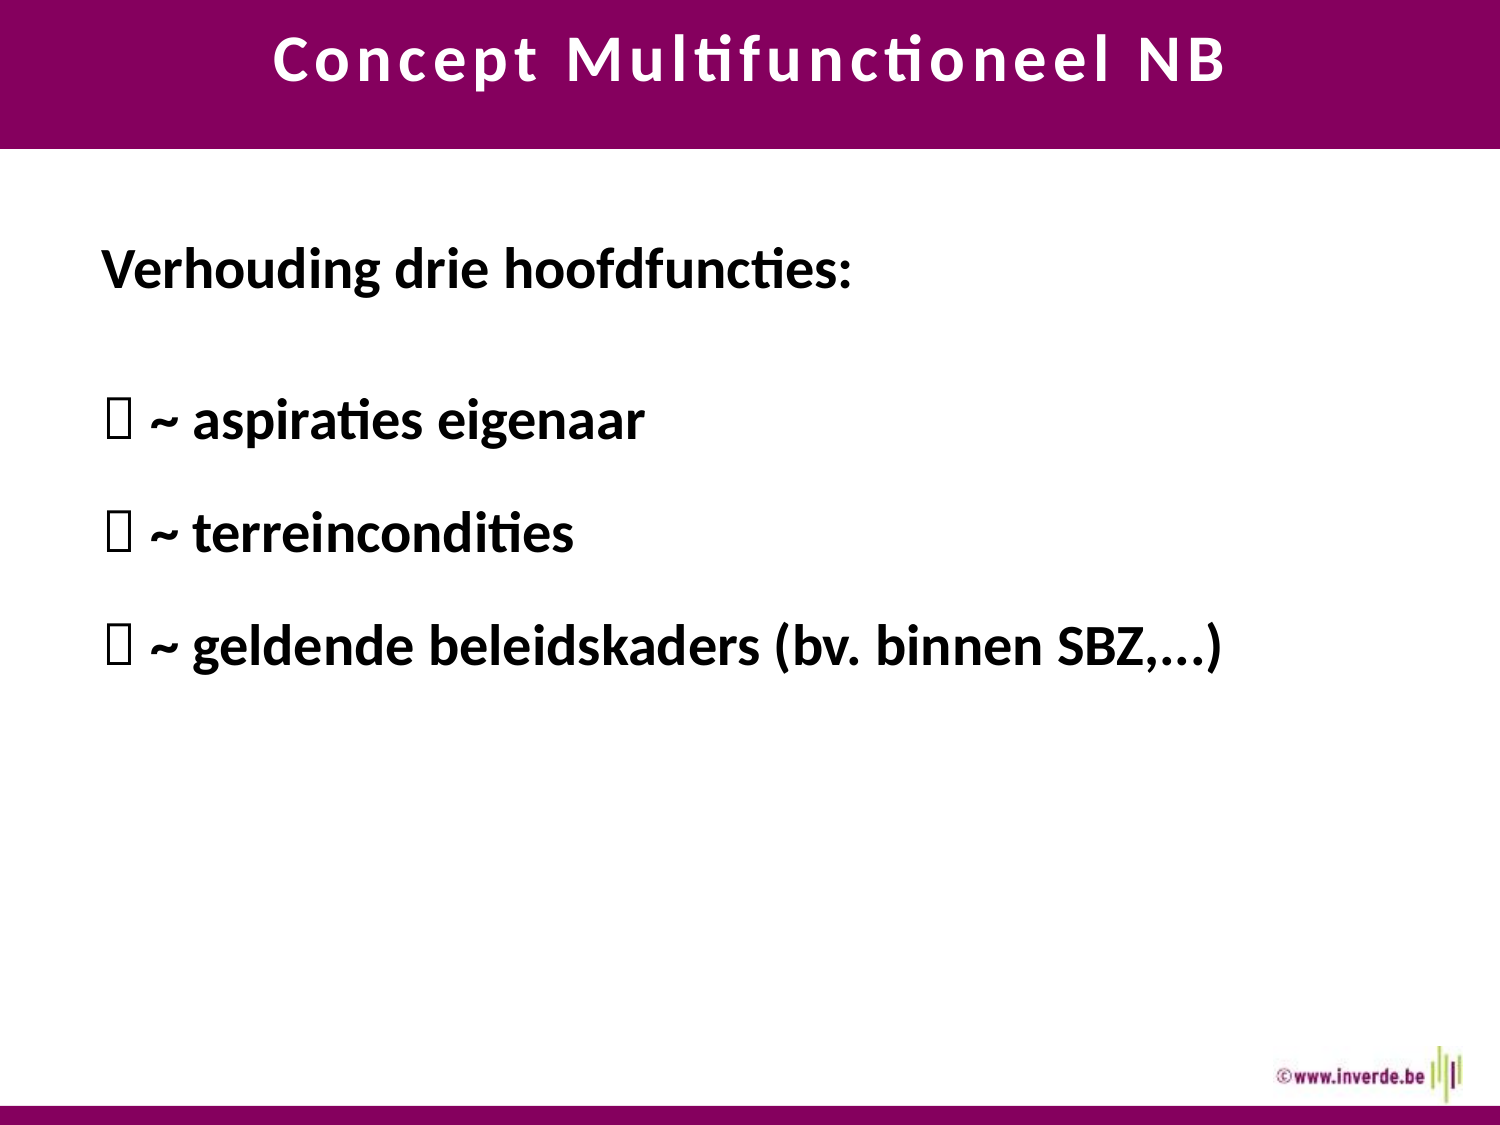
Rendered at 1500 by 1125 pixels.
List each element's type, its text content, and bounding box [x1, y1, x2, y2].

text_box [62, 160, 1468, 1021]
picture [1273, 1046, 1463, 1106]
title Concept Multifunctioneel NB [0, 0, 1500, 149]
text_box [0, 1104, 1500, 1125]
text_box Verhouding drie hoofdfuncties:  ~ aspiraties eigenaar  ~ terreincondities  ~ geldende beleidskaders (bv. binnen SBZ,...) [86, 209, 1412, 1046]
